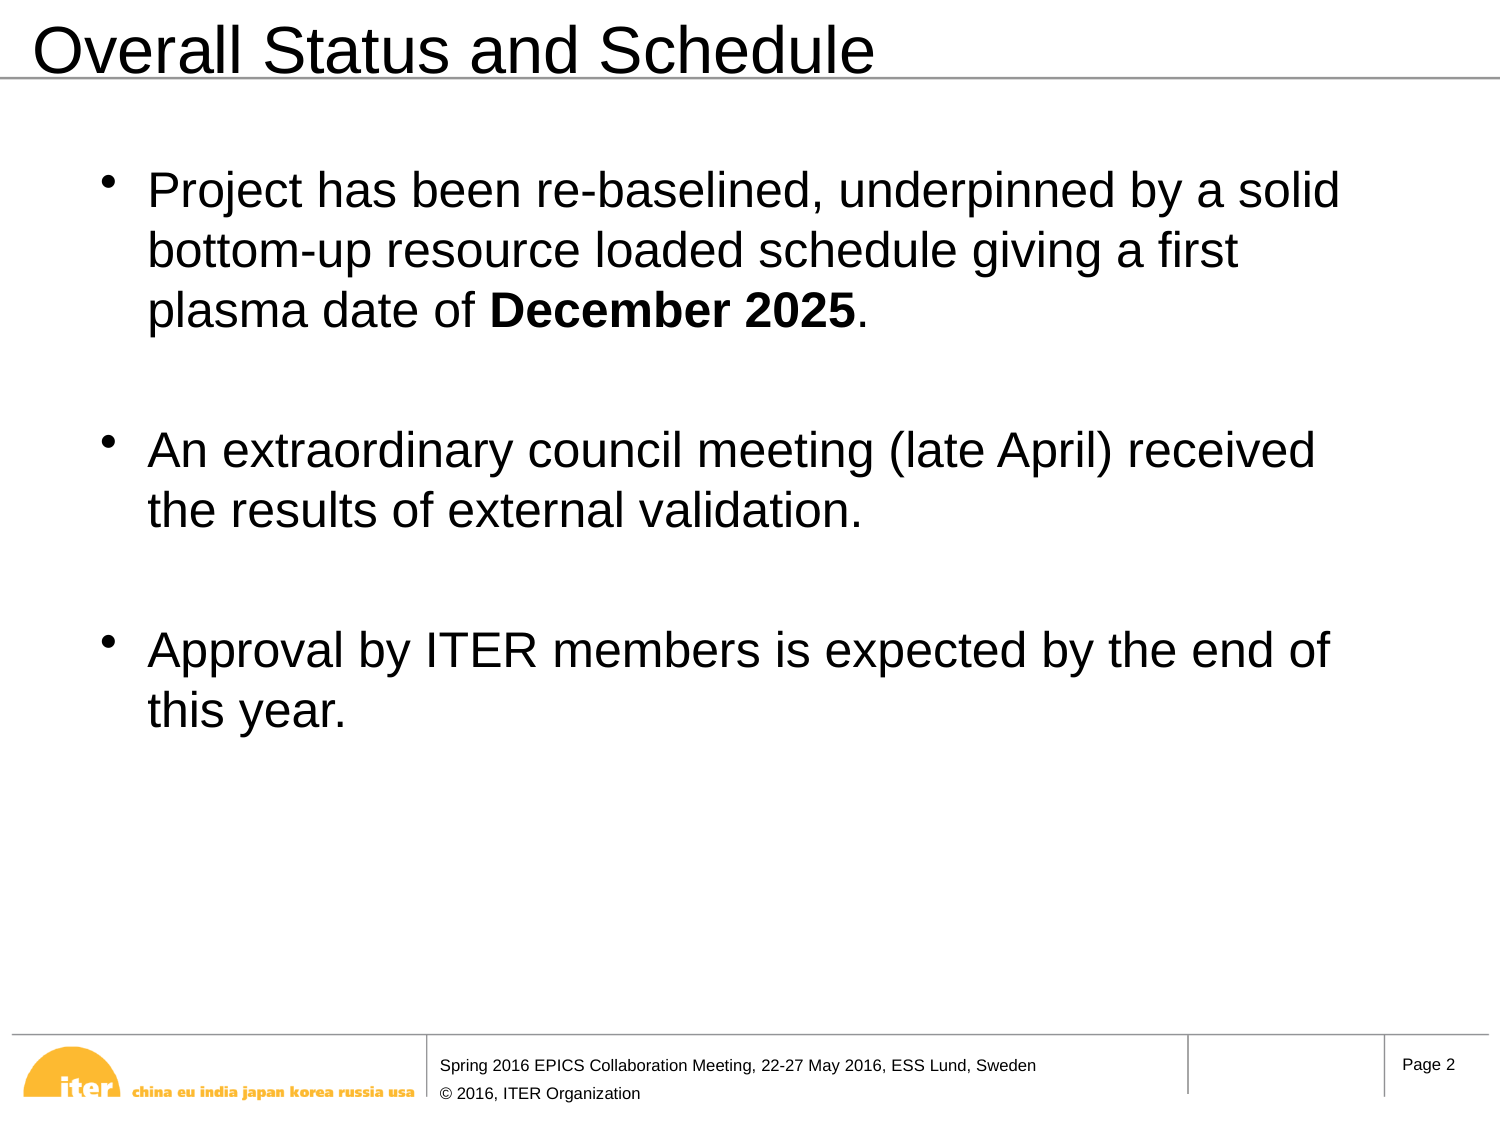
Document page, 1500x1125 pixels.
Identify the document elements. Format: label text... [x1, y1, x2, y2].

text_box Project has been re-baselined, underpinned by a solid bottom-up resource loaded schedule giving a first plasma date of December 2025. An extraordinary council meeting (late April) received the results of external validation. Approval by ITER members is expected by the end of this year. [85, 150, 1376, 941]
text_box Overall Status and Schedule [17, 0, 1500, 76]
picture [0, 1022, 1500, 1125]
